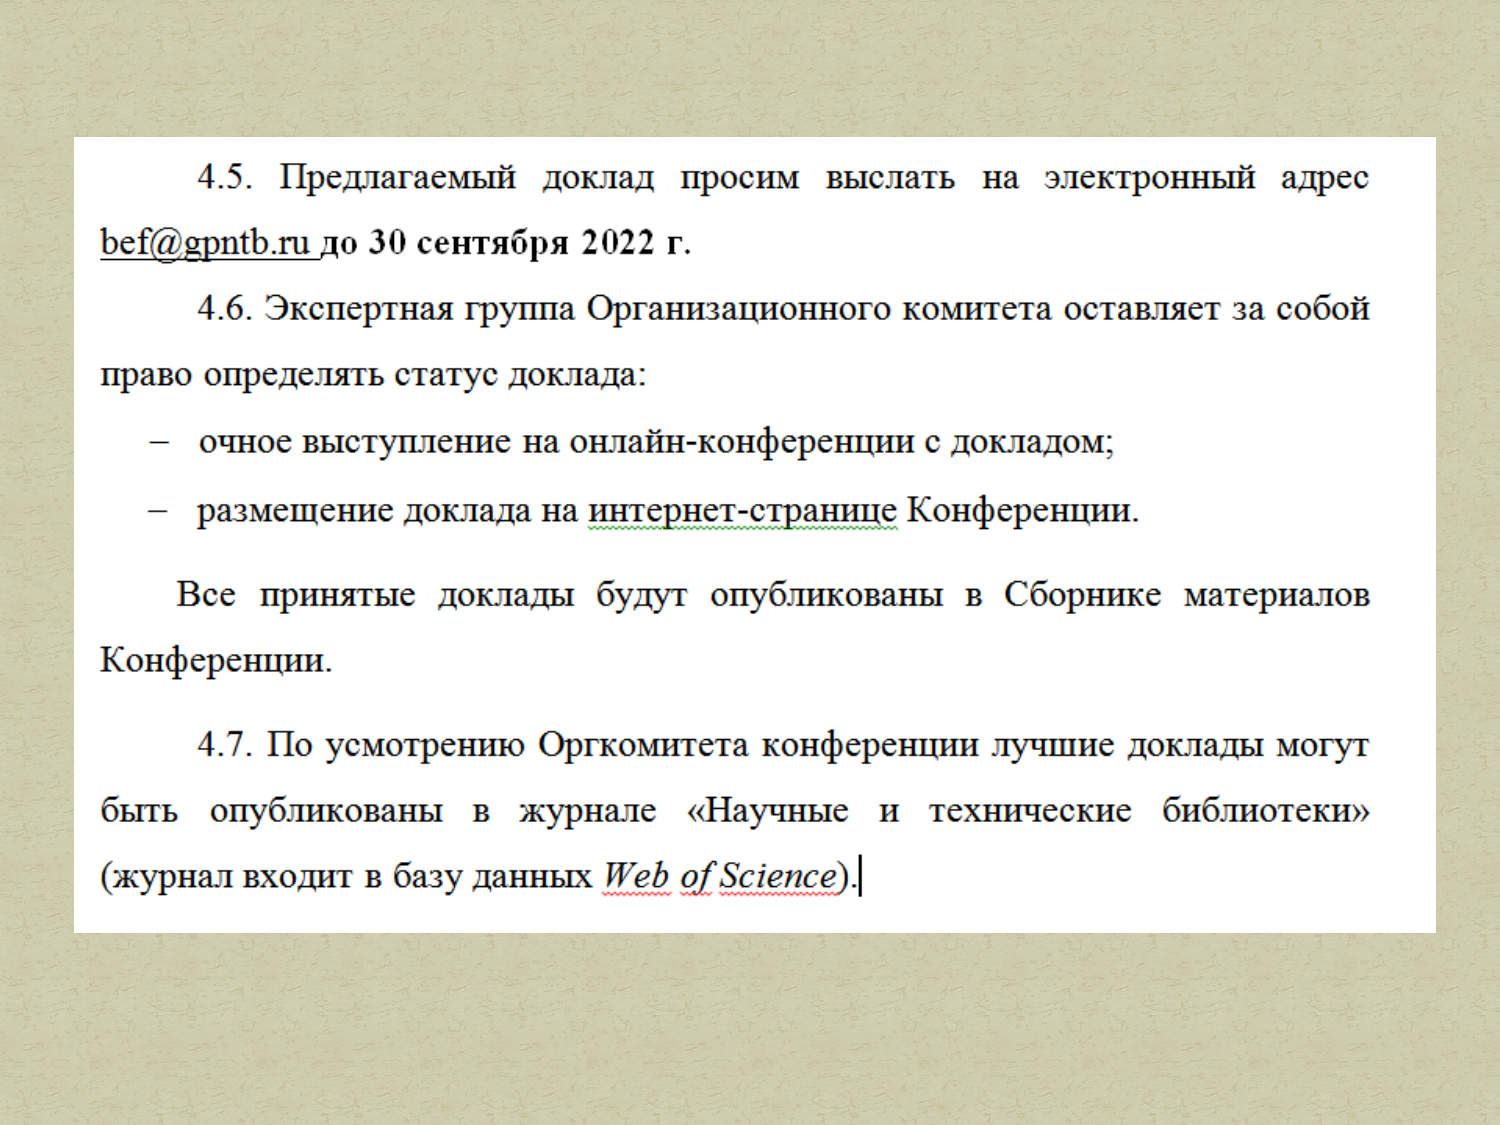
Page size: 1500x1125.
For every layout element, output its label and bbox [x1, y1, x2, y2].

picture [74, 137, 1436, 933]
